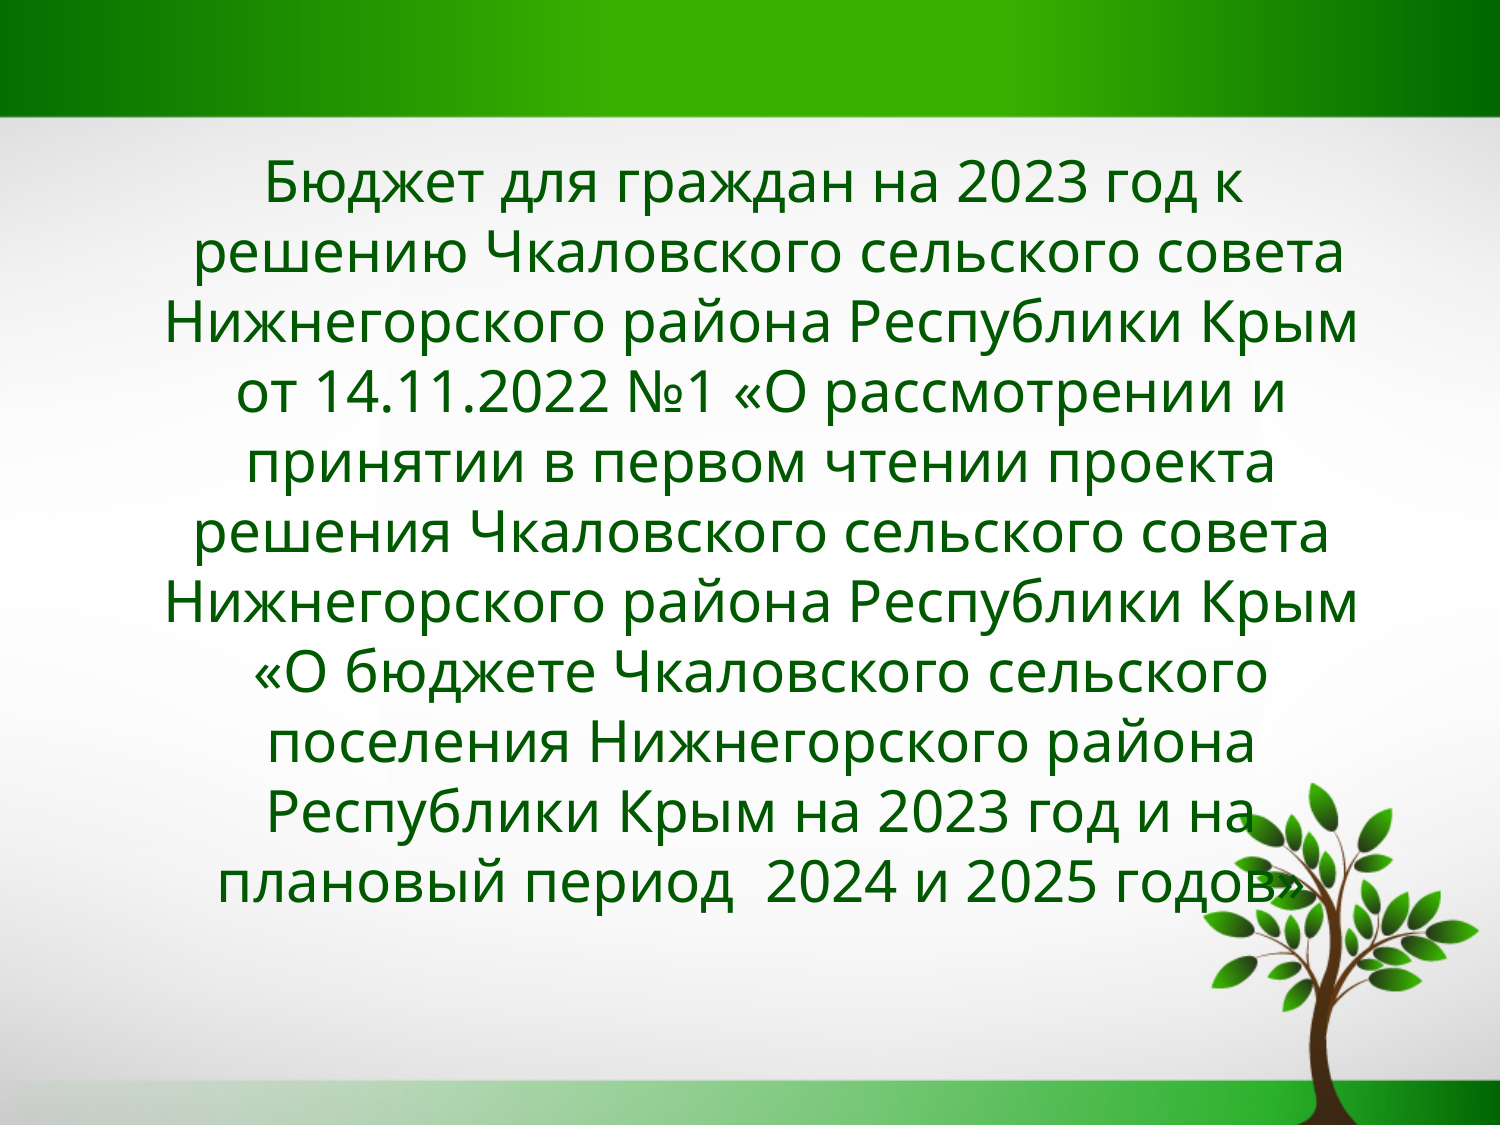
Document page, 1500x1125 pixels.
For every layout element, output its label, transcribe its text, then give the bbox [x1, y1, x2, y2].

text_box Бюджет для граждан на 2023 год к решению Чкаловского сельского совета Нижнегорского района Республики Крым от 14.11.2022 №1 «О рассмотрении и принятии в первом чтении проекта решения Чкаловского сельского совета Нижнегорского района Республики Крым «О бюджете Чкаловского сельского поселения Нижнегорского района Республики Крым на 2023 год и на плановый период 2024 и 2025 годов» [112, 137, 1412, 922]
picture [0, 0, 1500, 1125]
